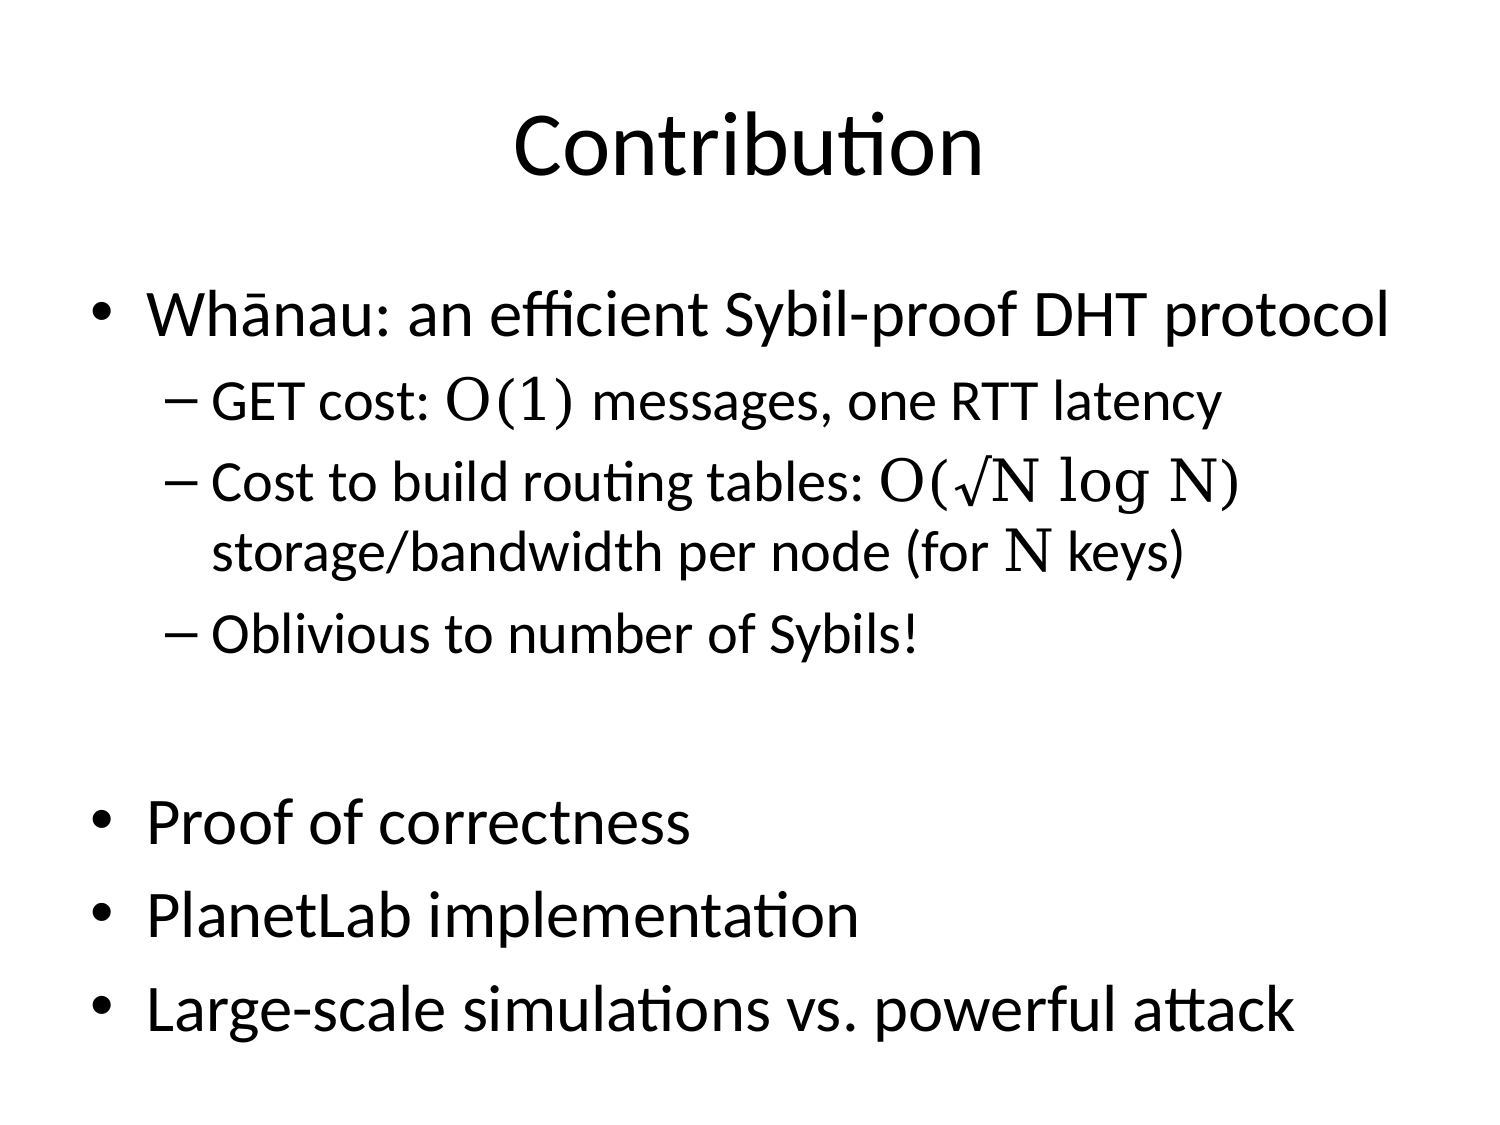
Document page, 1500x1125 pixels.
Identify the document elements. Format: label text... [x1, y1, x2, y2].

title Contribution [75, 45, 1425, 233]
list Whānau: an efficient Sybil-proof DHT protocol Get cost: O(1) messages, one RTT latency Cost to build routing tables: O(√N log N) storage/bandwidth per node (for N keys) Oblivious to number of Sybils! Proof of correctness PlanetLab implementation Large-scale simulations vs. powerful attack [75, 262, 1425, 1088]
